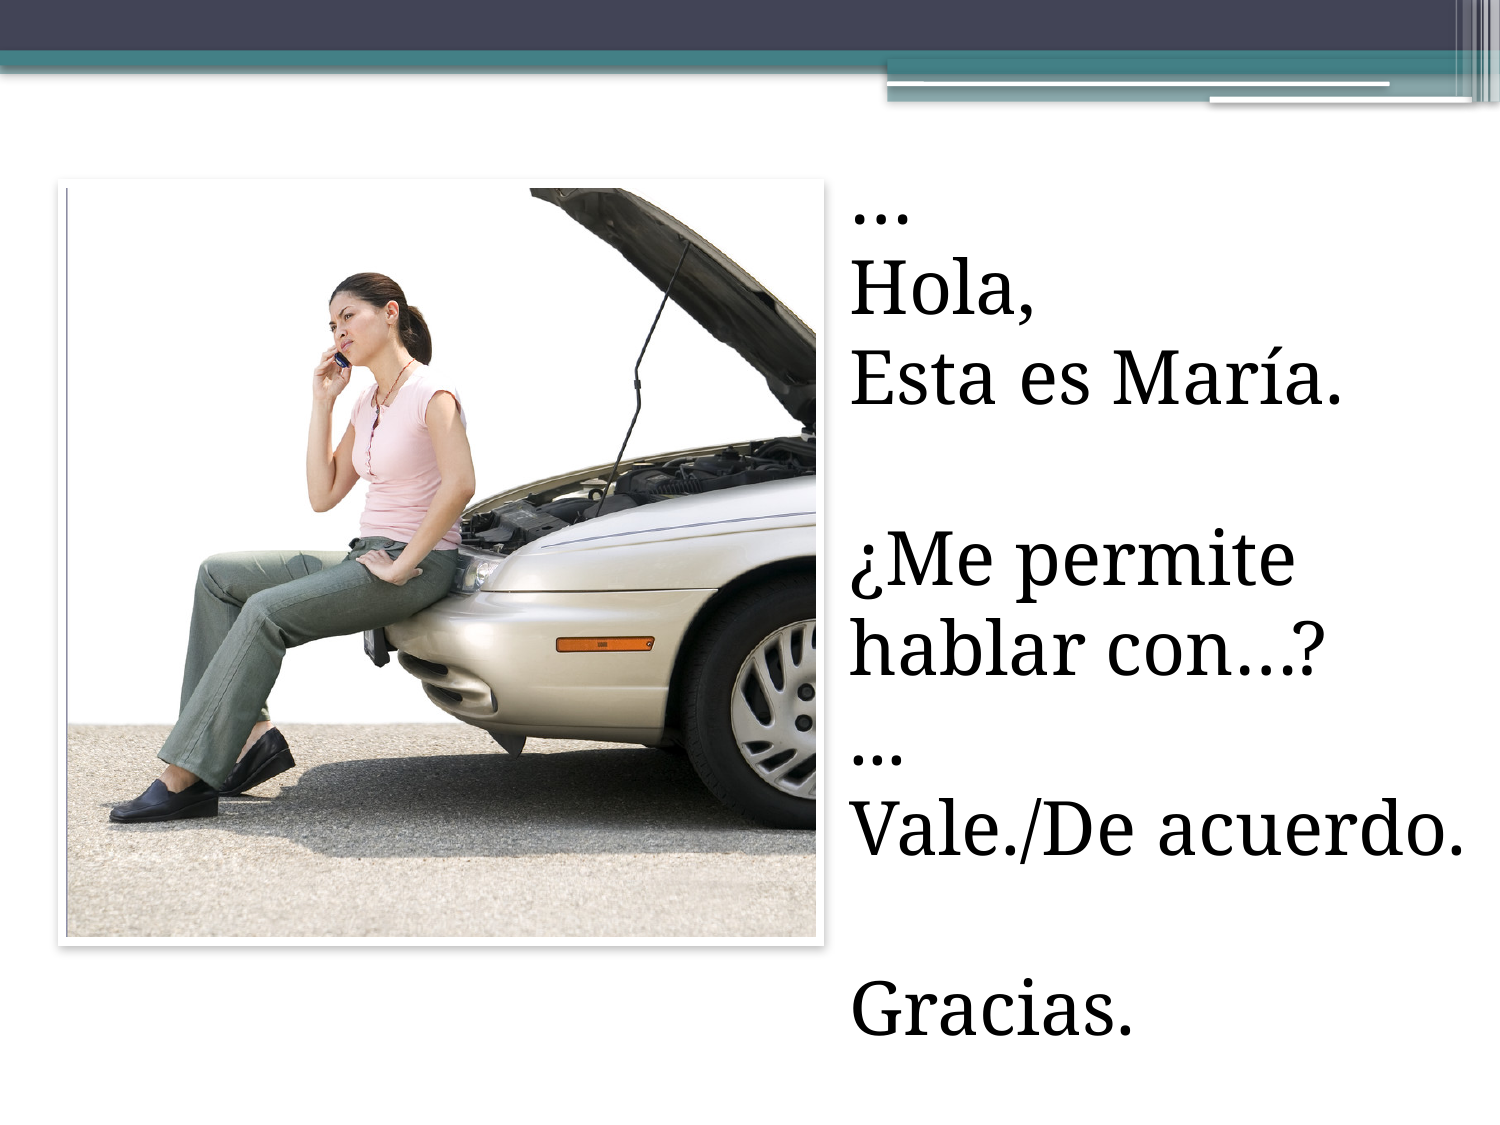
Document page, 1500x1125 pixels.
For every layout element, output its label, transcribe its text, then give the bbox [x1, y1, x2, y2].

picture [65, 187, 817, 938]
list … Hola, Esta es María. ¿Me permite hablar con…? ... Vale./De acuerdo. Gracias. [849, 149, 1500, 975]
